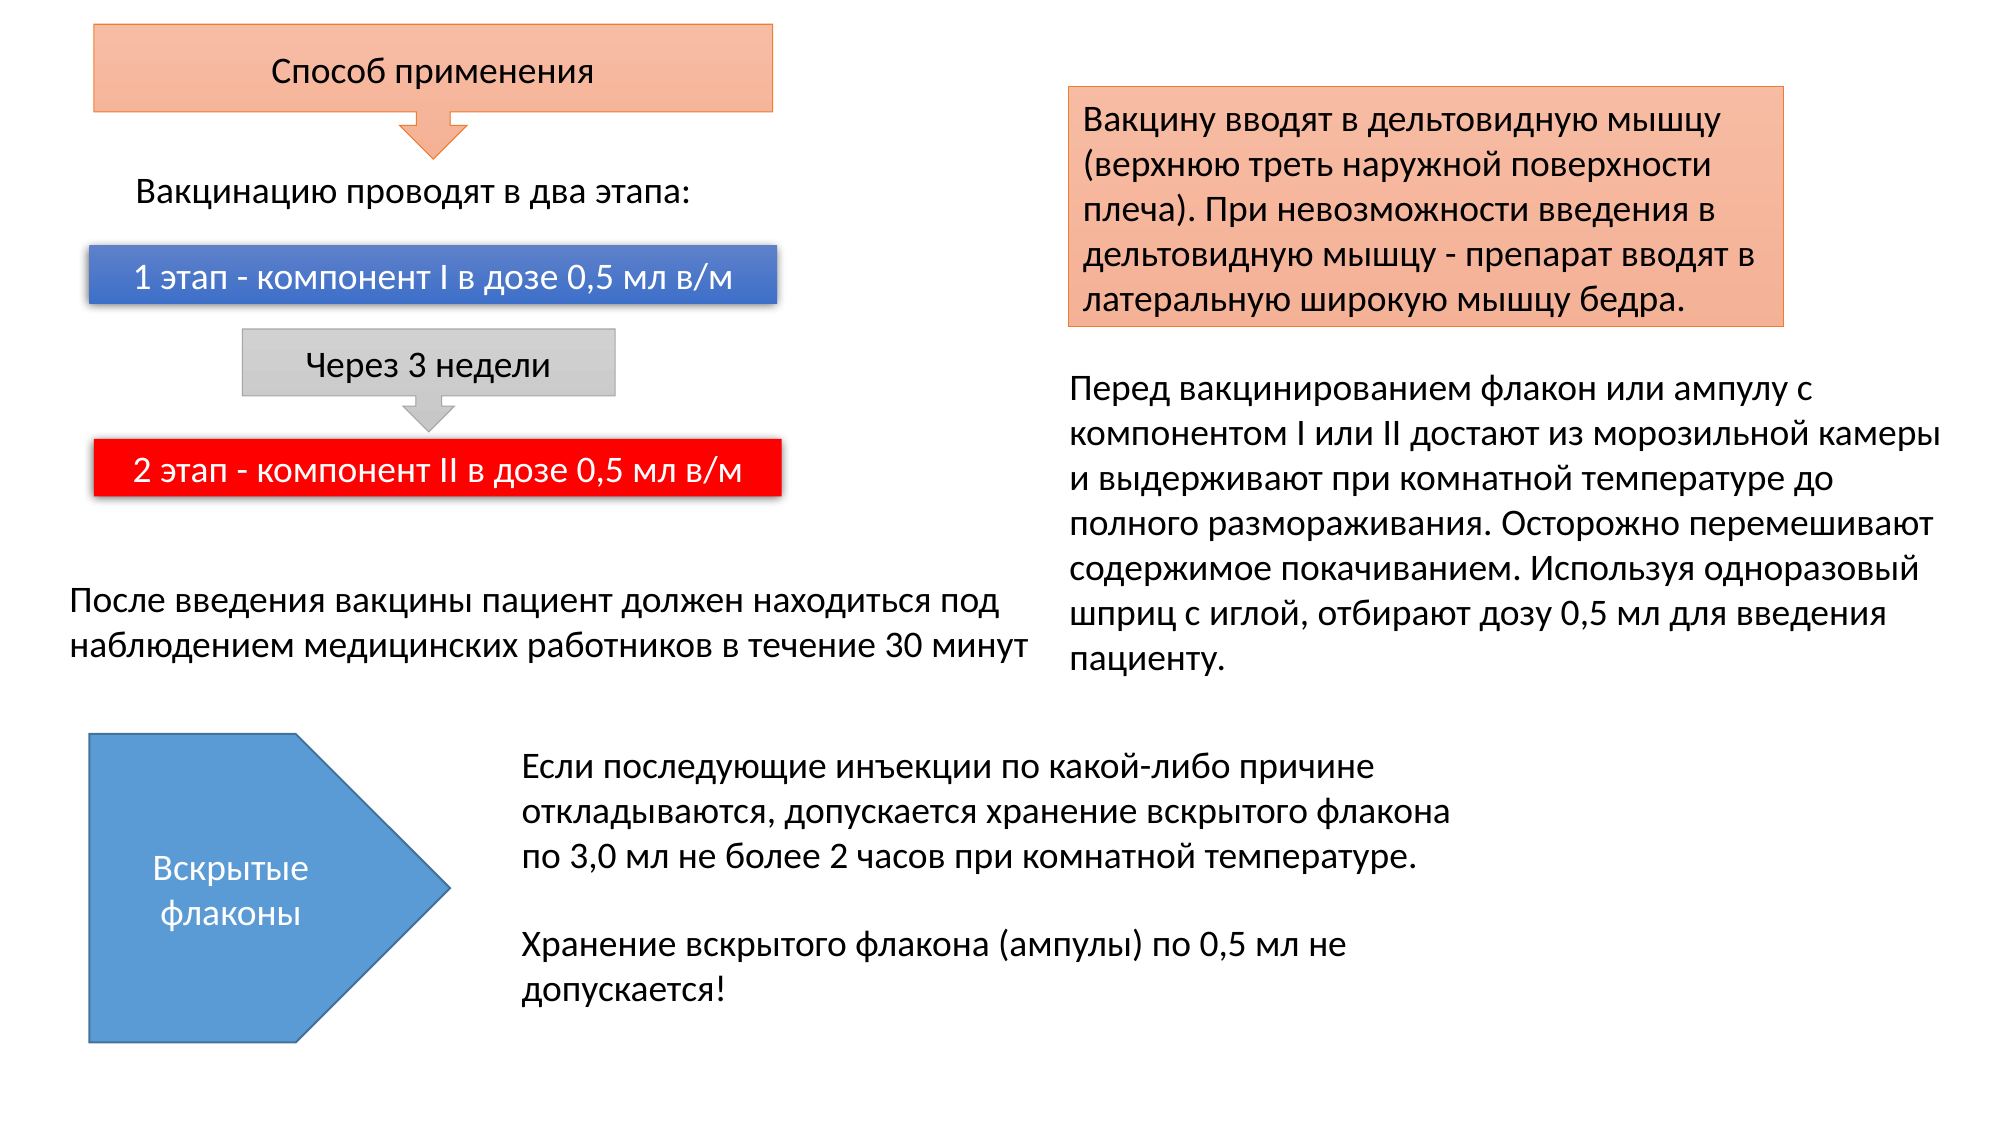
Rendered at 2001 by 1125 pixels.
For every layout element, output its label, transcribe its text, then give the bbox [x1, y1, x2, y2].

text_box Вакцинацию проводят в два этапа: [120, 159, 716, 219]
text_box Через 3 недели [241, 328, 616, 433]
text_box Хранение вскрытого флакона (ампулы) по 0,5 мл не допускается! [506, 912, 1507, 1017]
text_box 1 этап - компонент I в дозе 0,5 мл в/м [89, 245, 778, 304]
text_box Способ применения [93, 23, 774, 159]
text_box Если последующие инъекции по какой-либо причине откладываются, допускается хранение вскрытого флакона по 3,0 мл не более 2 часов при комнатной температуре. [506, 733, 1507, 884]
text_box После введения вакцины пациент должен находиться под наблюдением медицинских работников в течение 30 минут [54, 567, 1054, 673]
text_box Вскрытые флаконы [88, 732, 452, 1044]
text_box Вакцину вводят в дельтовидную мышцу (верхнюю треть наружной поверхности плеча). При невозможности введения в дельтовидную мышцу - препарат вводят в латеральную широкую мышцу бедра. [1068, 86, 1784, 327]
text_box Перед вакцинированием флакон или ампулу с компонентом I или II достают из морозильной камеры и выдерживают при комнатной температуре до полного размораживания. Осторожно перемешивают содержимое покачиванием. Используя одноразовый шприц с иглой, отбирают дозу 0,5 мл для введения пациенту. [1054, 355, 1960, 686]
text_box 2 этап - компонент II в дозе 0,5 мл в/м [93, 438, 782, 497]
